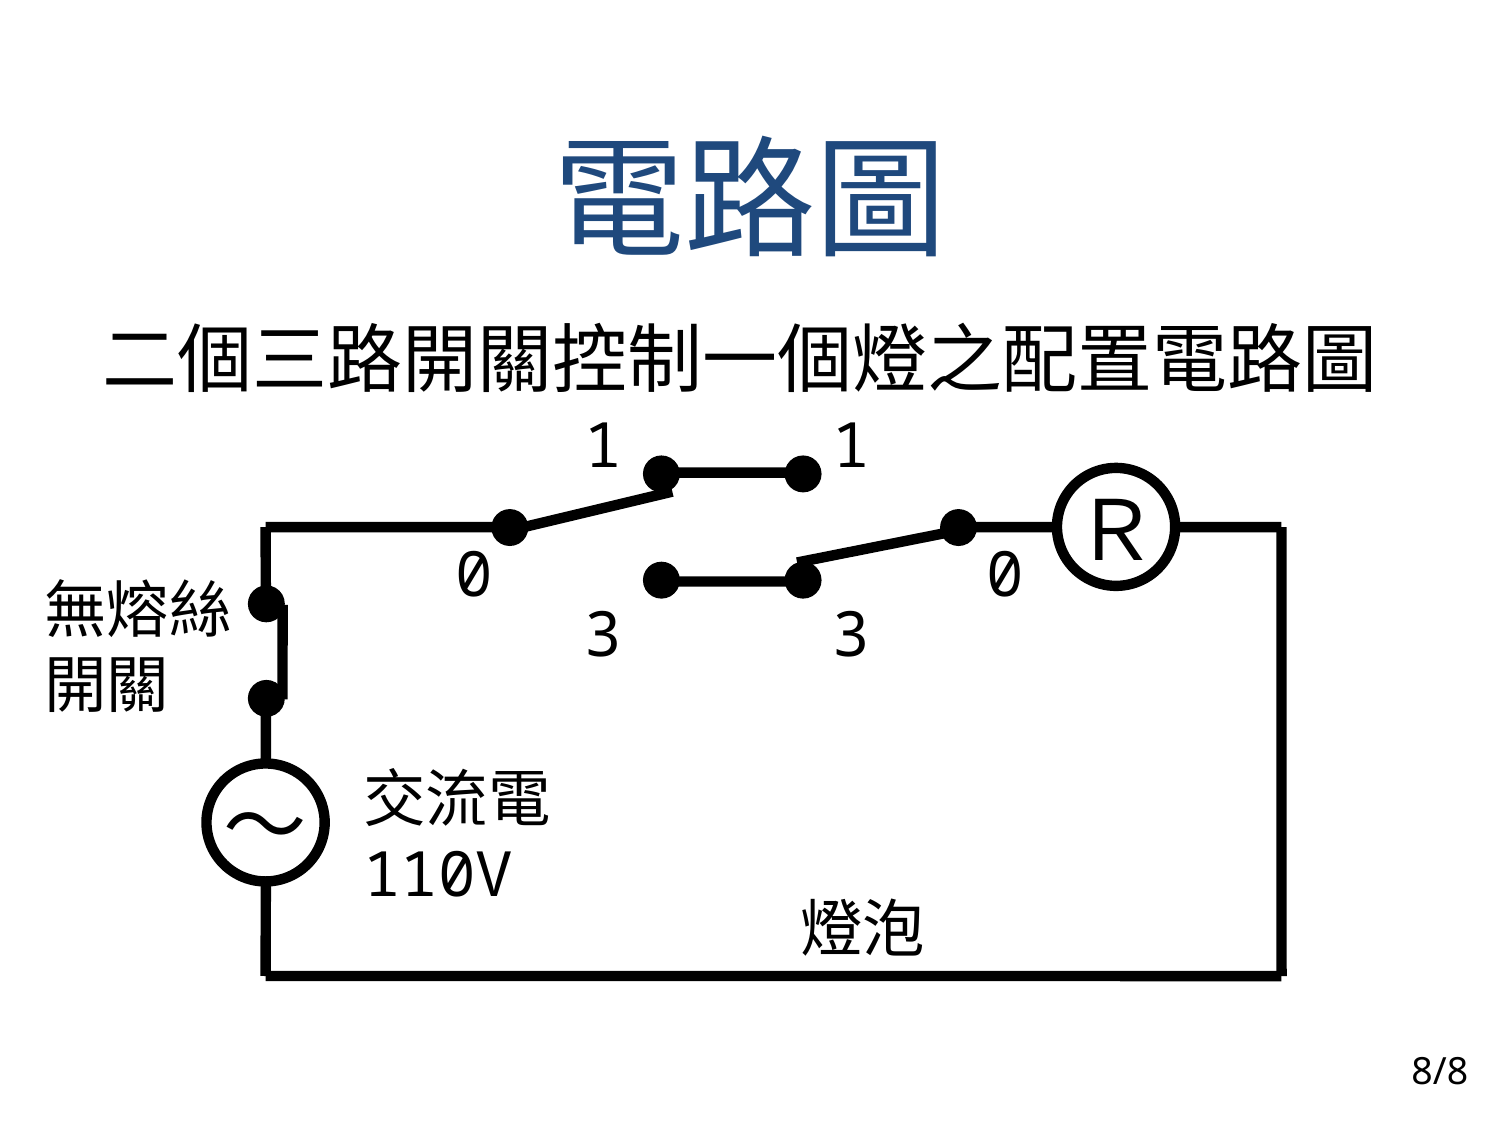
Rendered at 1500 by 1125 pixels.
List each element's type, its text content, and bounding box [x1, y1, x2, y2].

text_box 0 [971, 527, 1039, 617]
text_box [492, 509, 528, 546]
text_box 燈泡 [785, 881, 941, 972]
text_box 交流電 110V [348, 751, 566, 917]
text_box 0 [440, 527, 508, 617]
text_box 1 [818, 409, 886, 487]
text_box ～ [206, 763, 325, 882]
text_box [785, 562, 821, 598]
text_box Ｒ [1056, 467, 1176, 586]
text_box 3 [818, 586, 886, 676]
text_box 3 [570, 586, 638, 676]
text_box 無熔絲 開關 [29, 562, 247, 728]
text_box 1 [570, 409, 638, 487]
text_box [643, 456, 680, 492]
text_box 8/8 [1411, 1046, 1478, 1092]
text_box [248, 680, 285, 717]
text_box [248, 586, 285, 622]
text_box [643, 562, 680, 598]
text_box [785, 456, 818, 492]
text_box [940, 509, 977, 546]
text_box 電路圖 [74, 99, 1425, 288]
text_box 二個三路開關控制一個燈之配置電路圖 [64, 314, 1415, 409]
